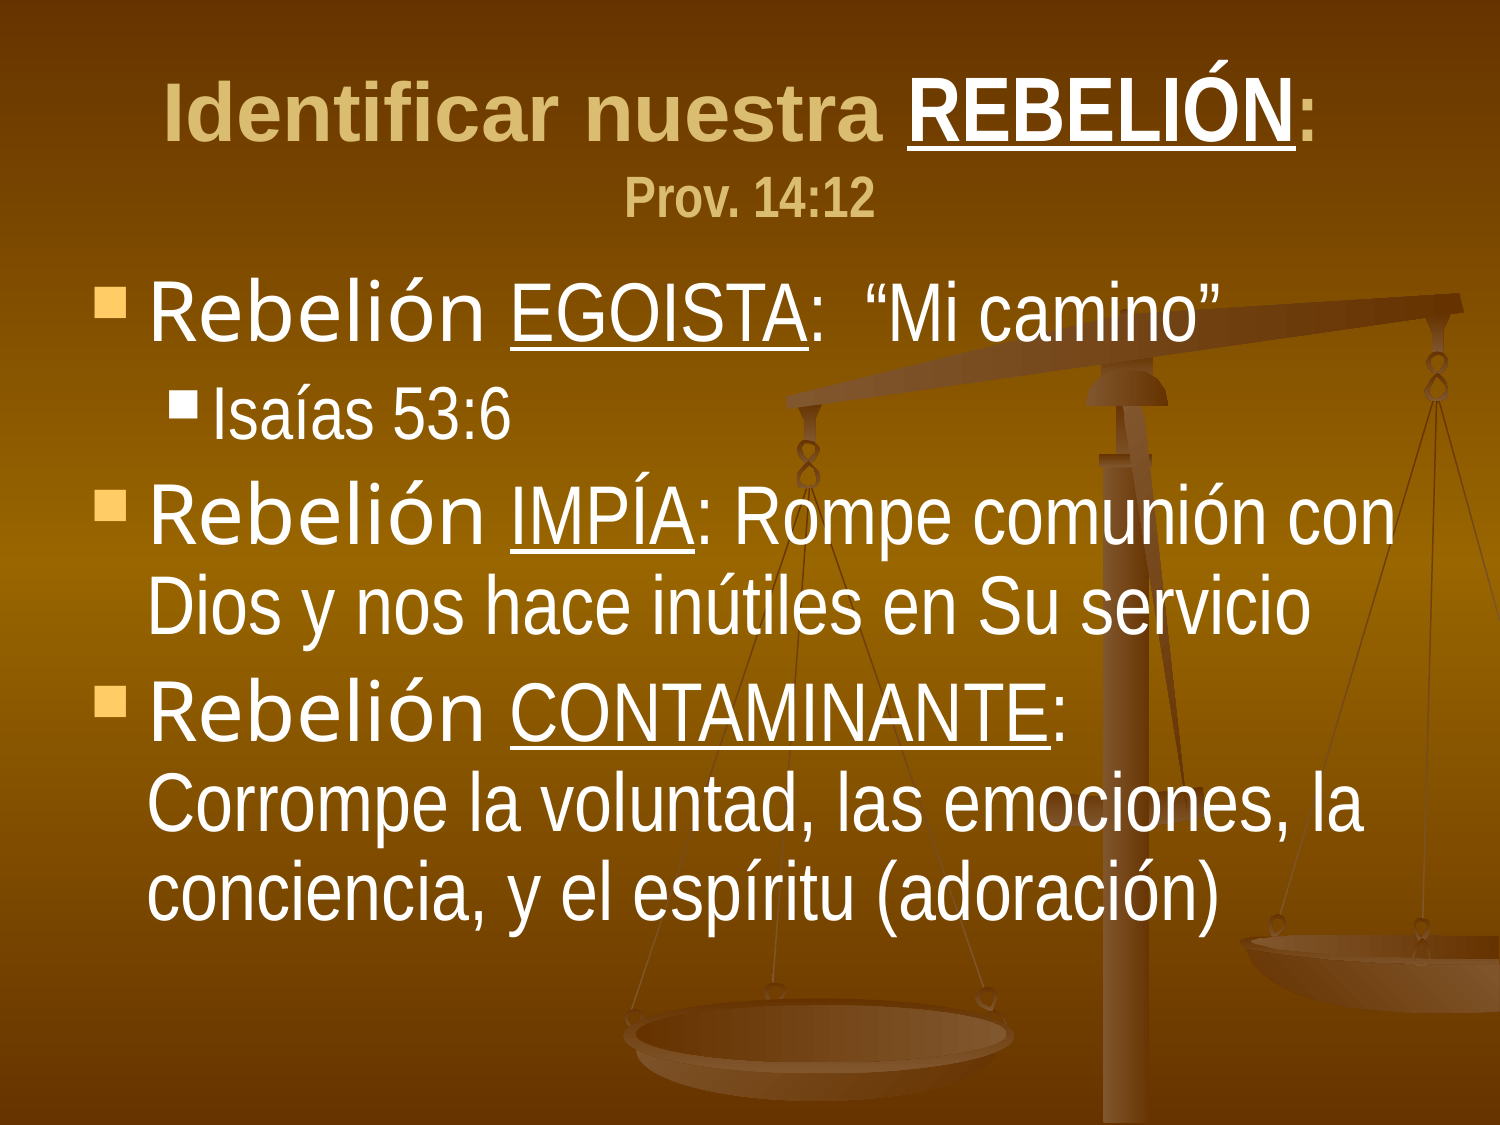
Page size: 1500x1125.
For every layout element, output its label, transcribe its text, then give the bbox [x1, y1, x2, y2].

title Identificar nuestra REBELIÓN: Prov. 14:12 [75, 45, 1425, 234]
list Rebelión EGOISTA: “Mi camino” Isaías 53:6 Rebelión IMPÍA: Rompe comunión con Dios y nos hace inútiles en Su servicio Rebelión CONTAMINANTE: Corrompe la voluntad, las emociones, la conciencia, y el espíritu (adoración) [75, 262, 1425, 1006]
